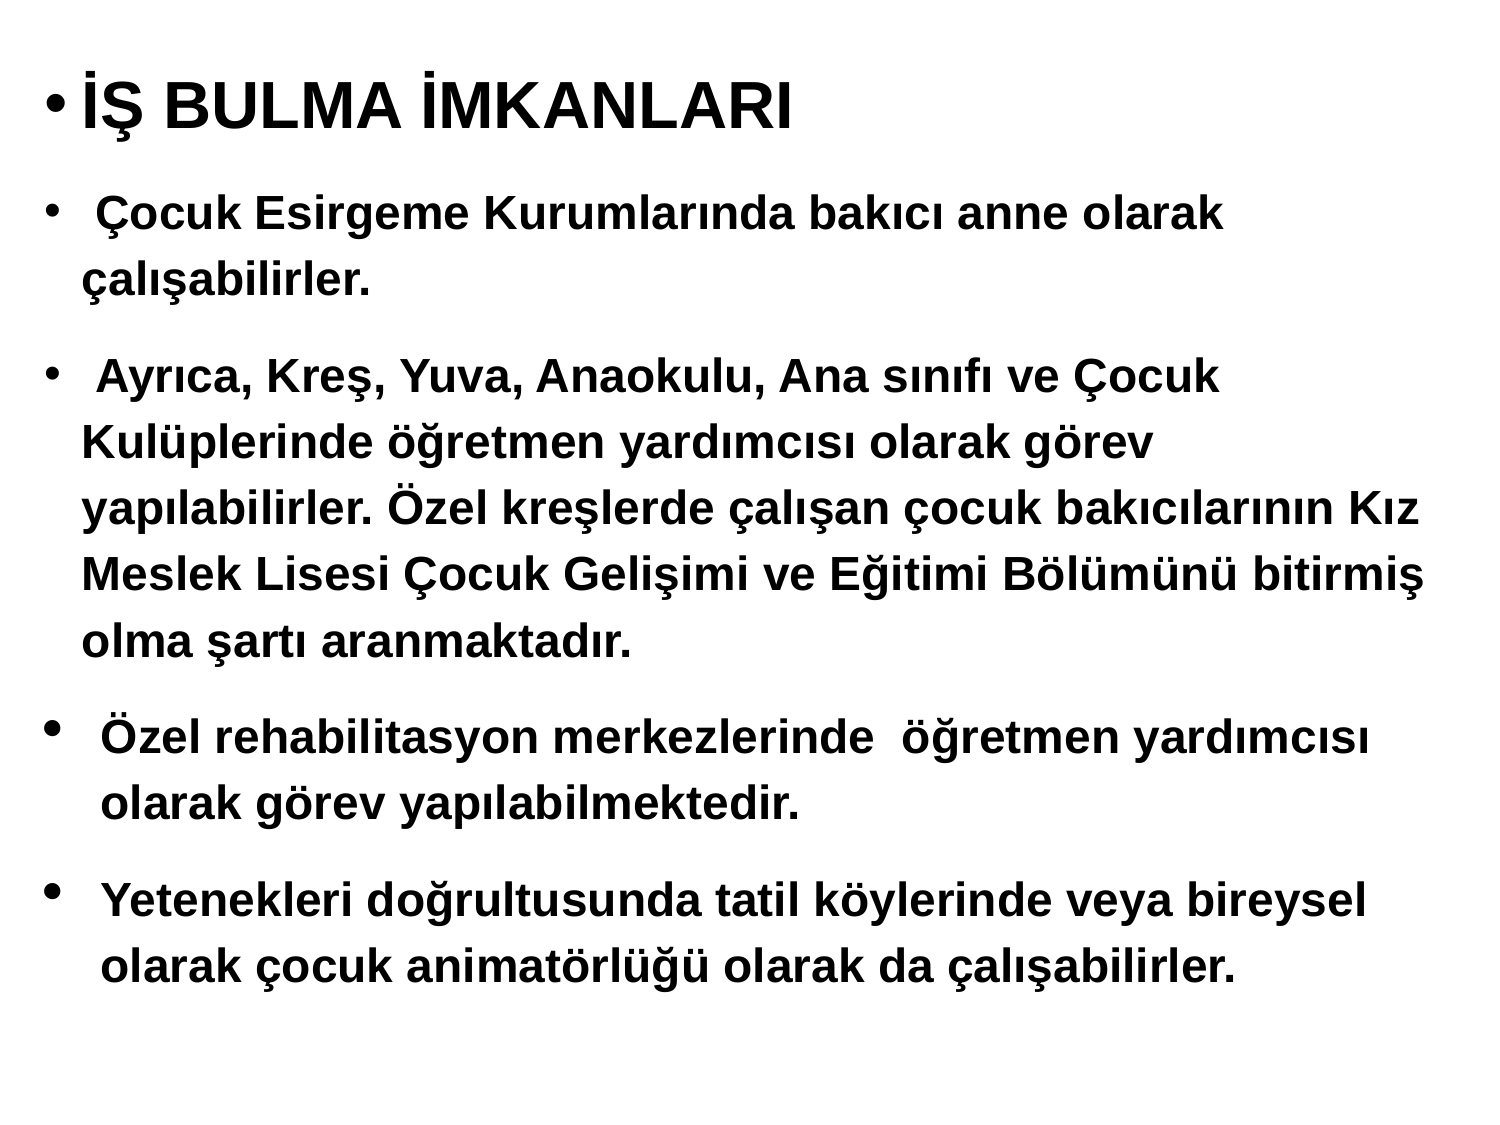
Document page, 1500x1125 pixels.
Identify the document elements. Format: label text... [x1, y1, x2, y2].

list İŞ BULMA İMKANLARI Çocuk Esirgeme Kurumlarında bakıcı anne olarak çalışabilirler. Ayrıca, Kreş, Yuva, Anaokulu, Ana sınıfı ve Çocuk Kulüplerinde öğretmen yardımcısı olarak görev yapılabilirler. Özel kreşlerde çalışan çocuk bakıcılarının Kız Meslek Lisesi Çocuk Gelişimi ve Eğitimi Bölümünü bitirmiş olma şartı aranmaktadır. Özel rehabilitasyon merkezlerinde öğretmen yardımcısı olarak görev yapılabilmektedir. Yetenekleri doğrultusunda tatil köylerinde veya bireysel olarak çocuk animatörlüğü olarak da çalışabilirler. [29, 42, 1471, 1094]
